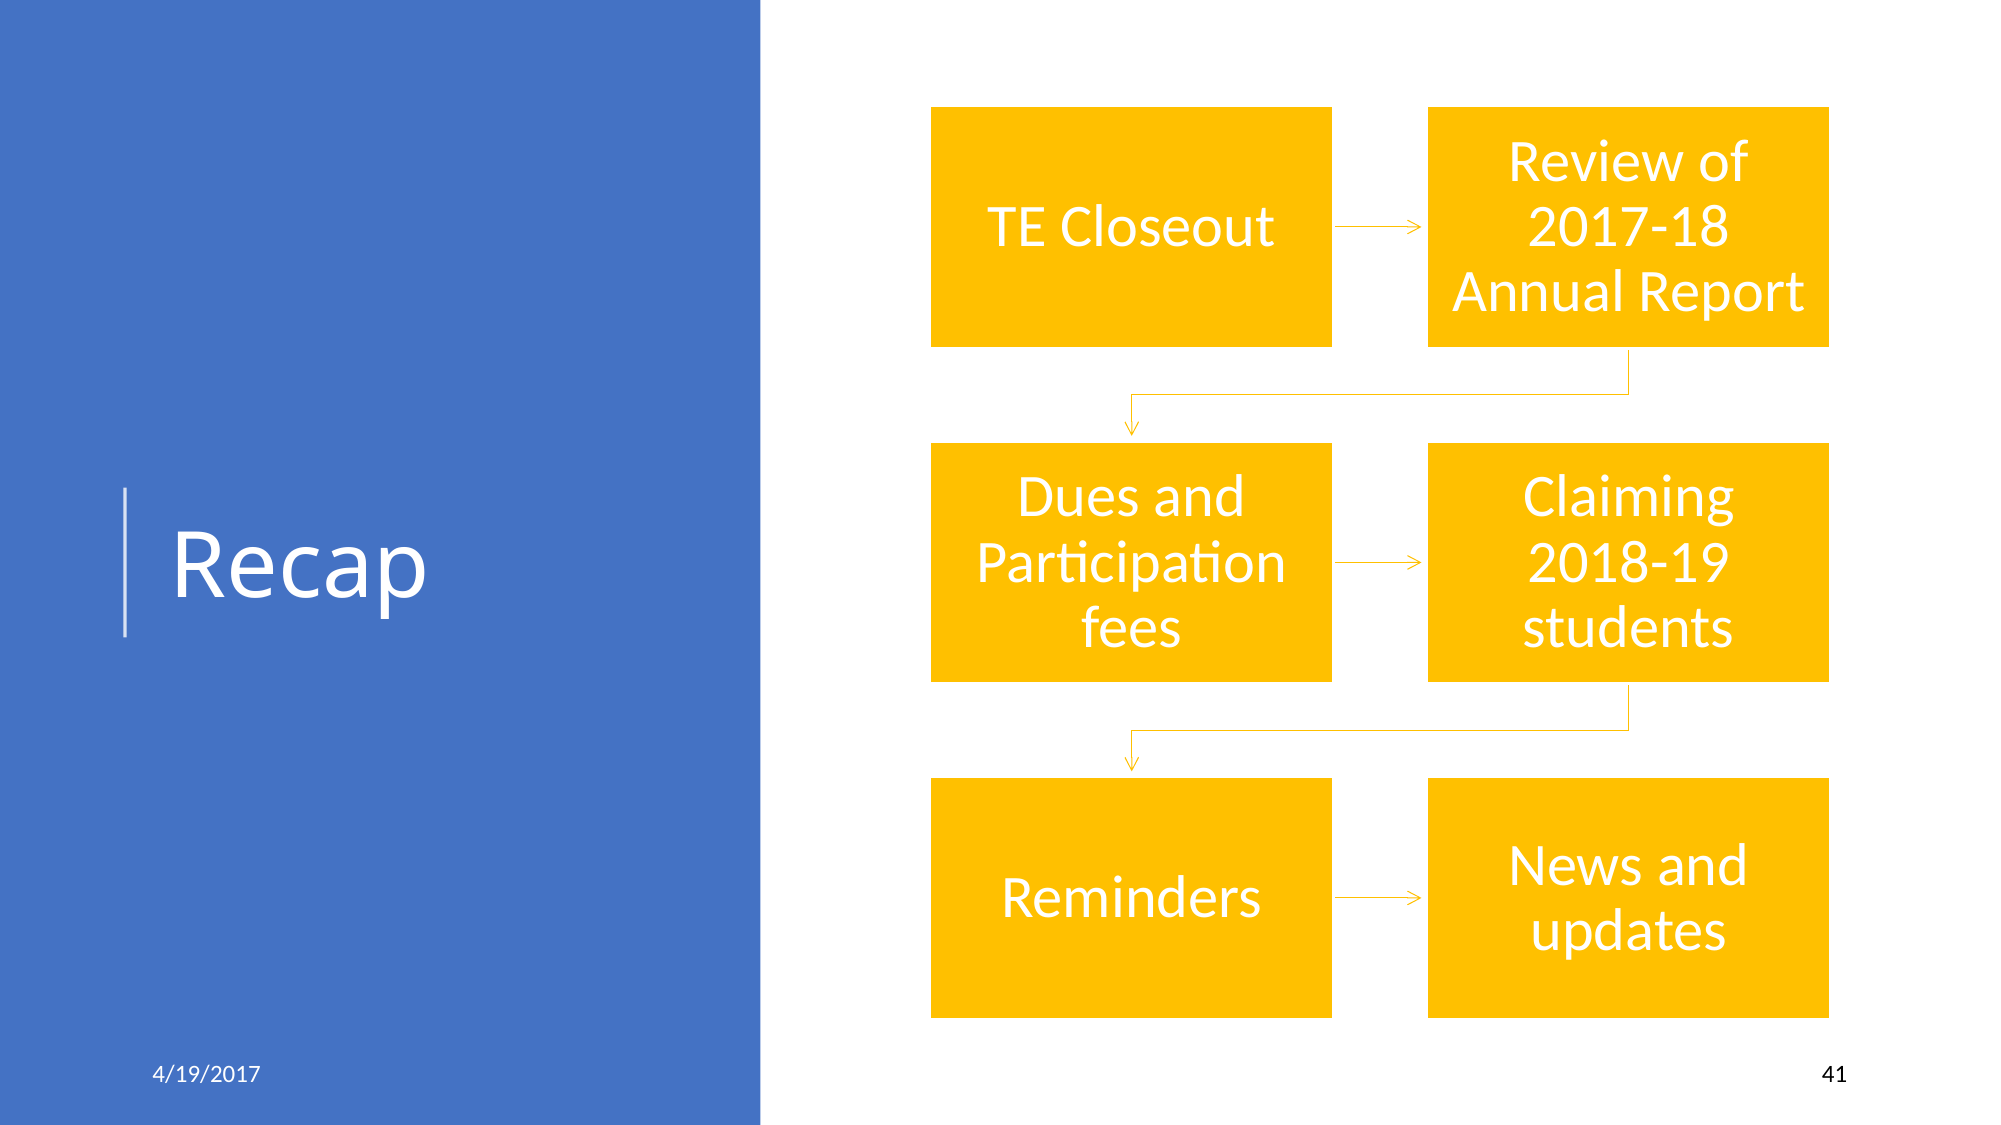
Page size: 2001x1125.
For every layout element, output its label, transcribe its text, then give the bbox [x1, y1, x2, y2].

text_box [0, 0, 761, 1125]
title Recap [154, 116, 708, 1020]
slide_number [137, 1042, 588, 1103]
slide_number 41 [1412, 1042, 1863, 1103]
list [866, 105, 1895, 1020]
